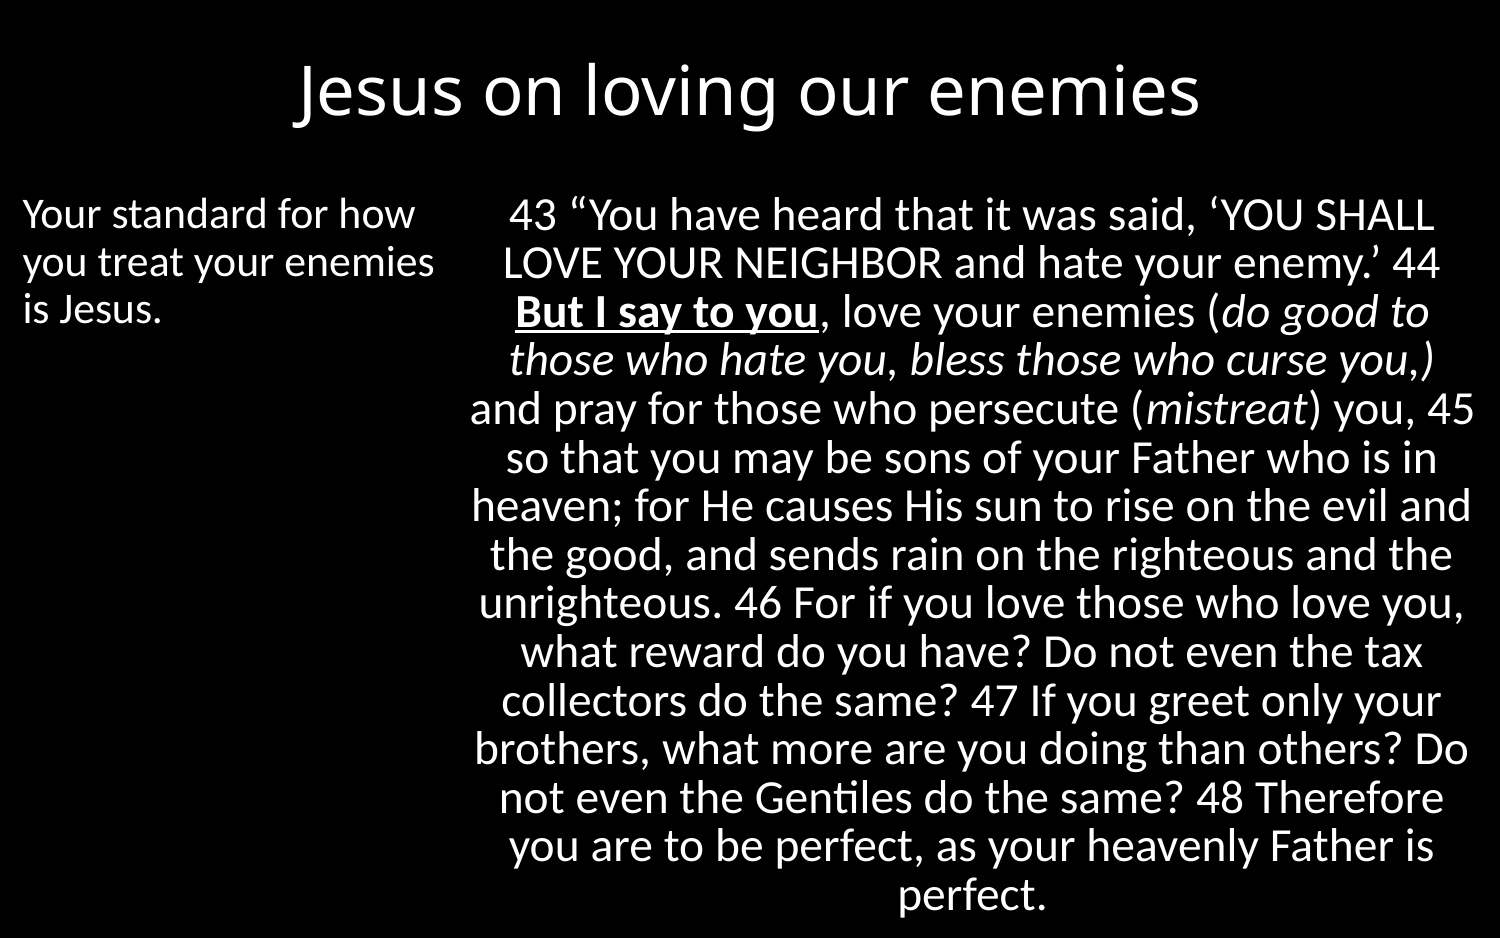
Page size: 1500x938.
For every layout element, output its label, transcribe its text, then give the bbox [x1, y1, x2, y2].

list 43 “You have heard that it was said, ‘YOU SHALL LOVE YOUR NEIGHBOR and hate your enemy.’ 44 But I say to you, love your enemies (do good to those who hate you, bless those who curse you,) and pray for those who persecute (mistreat) you, 45 so that you may be sons of your Father who is in heaven; for He causes His sun to rise on the evil and the good, and sends rain on the righteous and the unrighteous. 46 For if you love those who love you, what reward do you have? Do not even the tax collectors do the same? 47 If you greet only your brothers, what more are you doing than others? Do not even the Gentiles do the same? 48 Therefore you are to be perfect, as your heavenly Father is perfect. [452, 183, 1493, 938]
list Your standard for how you treat your enemies is Jesus. [7, 183, 452, 938]
title Jesus on loving our enemies [103, 2, 1397, 183]
